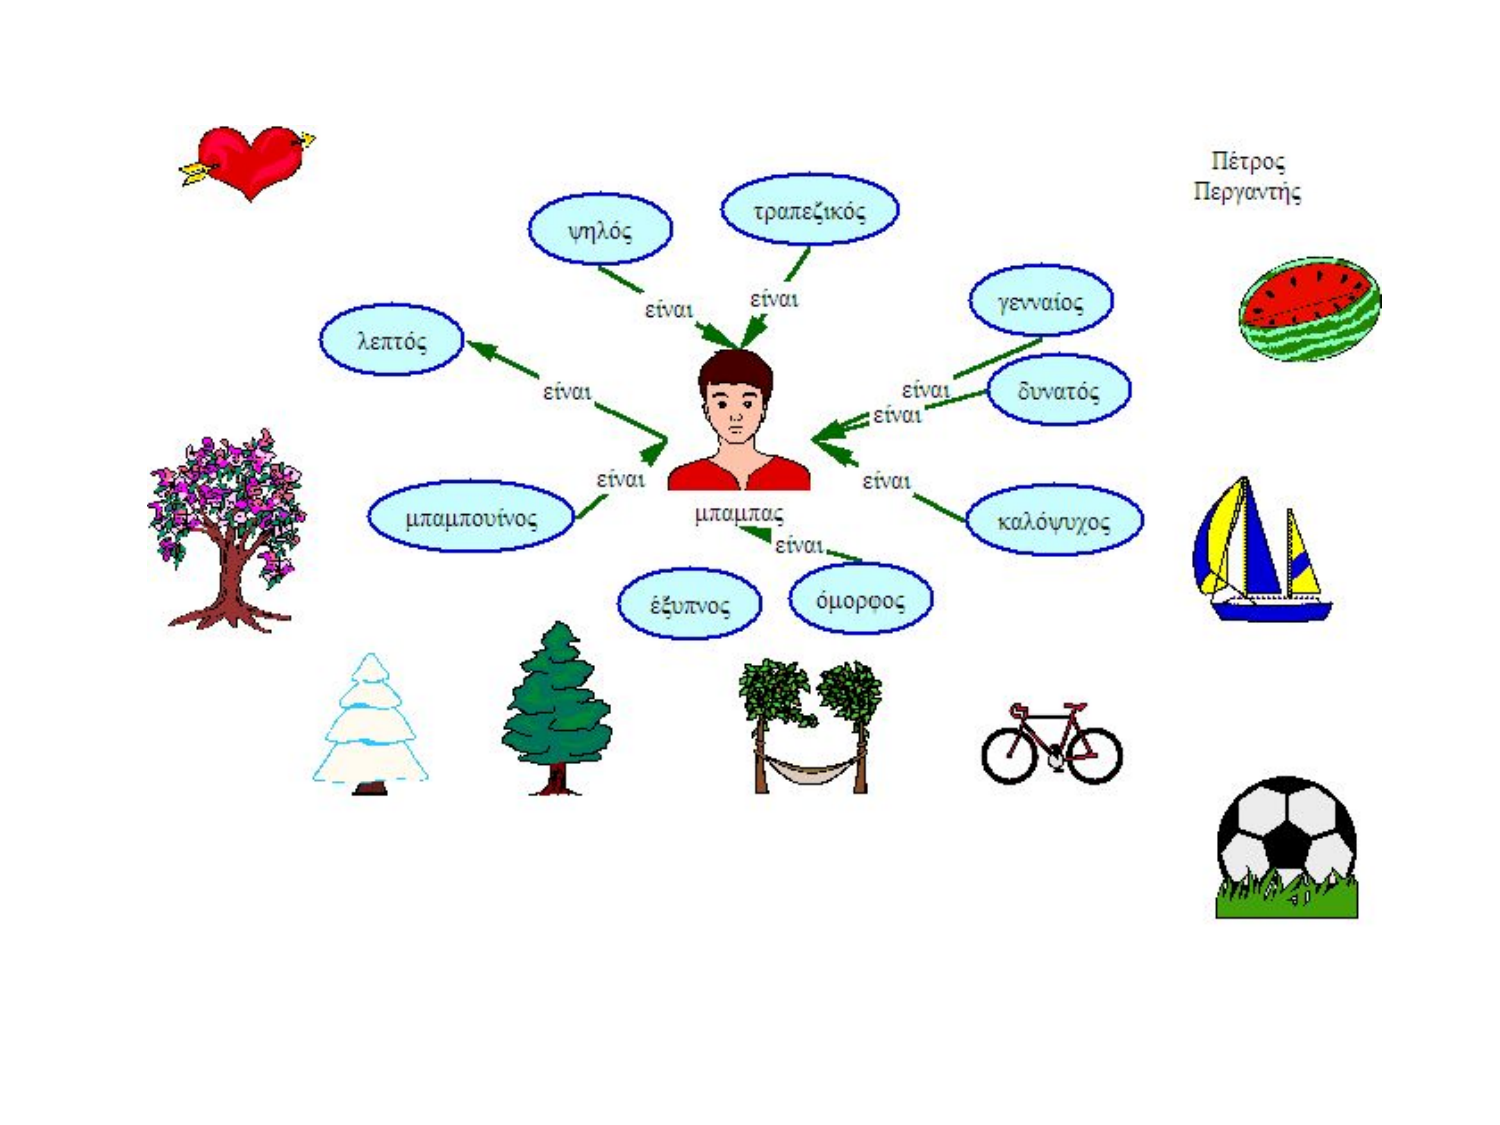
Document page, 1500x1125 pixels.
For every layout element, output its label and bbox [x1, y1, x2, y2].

picture [147, 125, 1382, 946]
